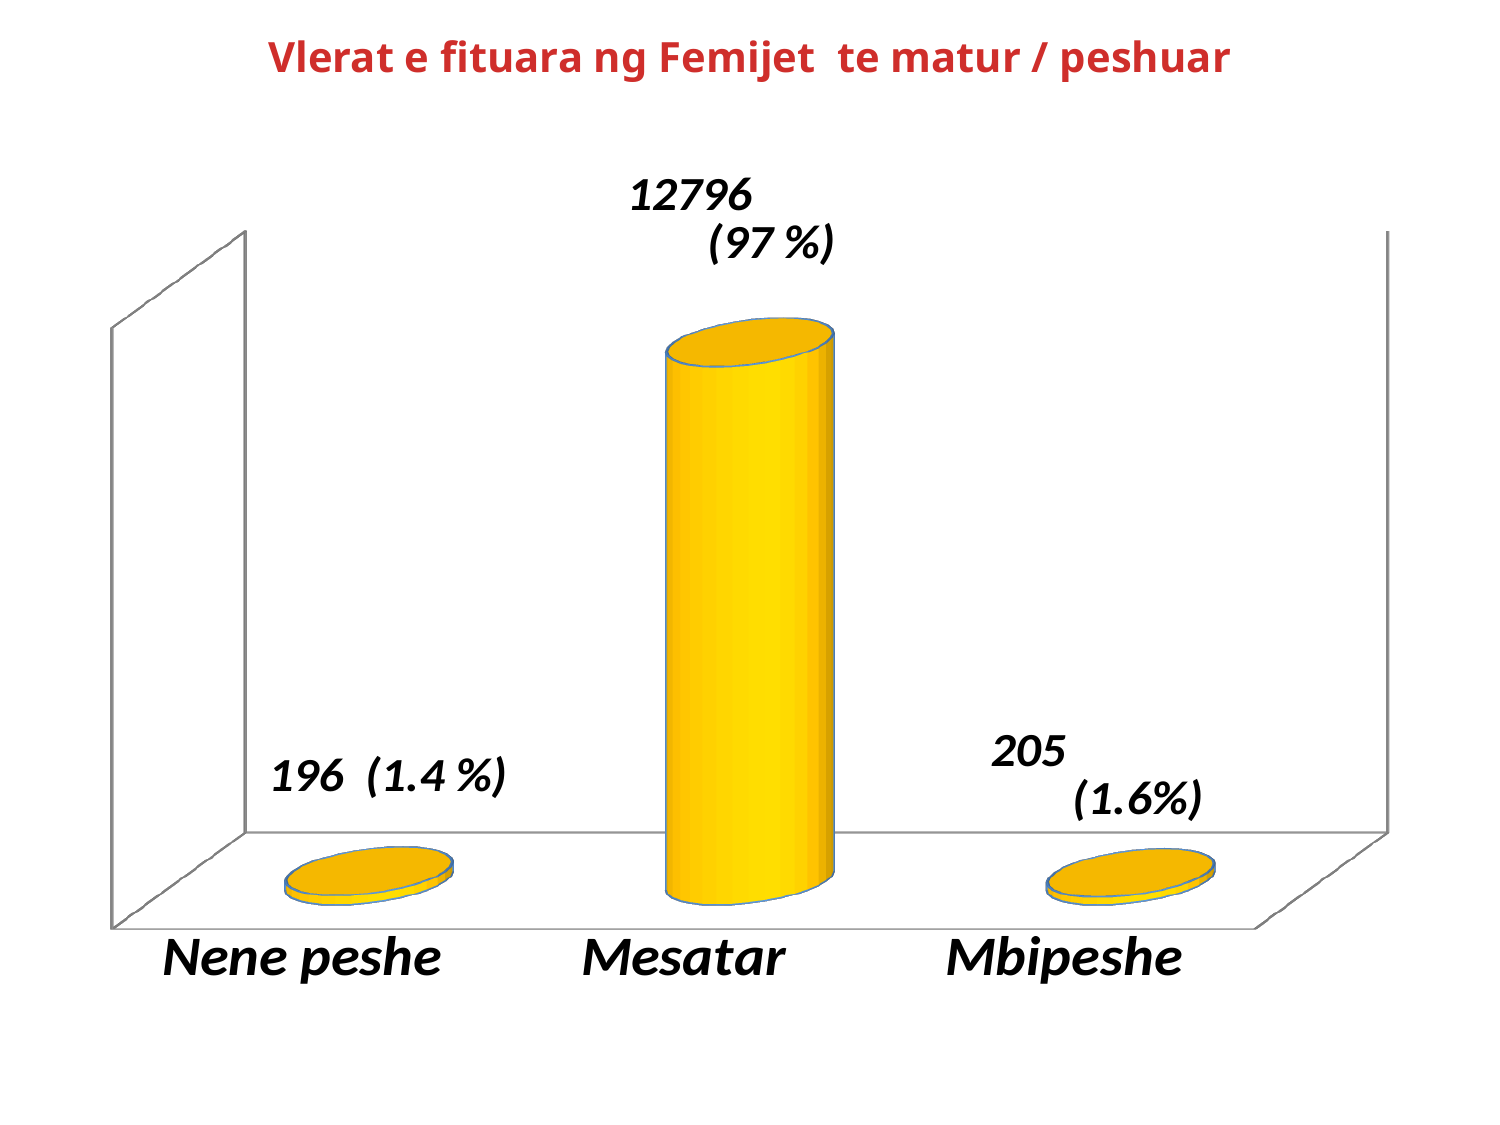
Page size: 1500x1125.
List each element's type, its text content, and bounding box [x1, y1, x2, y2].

chart [74, 174, 1426, 1006]
title Vlerat e fituara ng Femijet te matur / peshuar [0, 0, 1500, 163]
